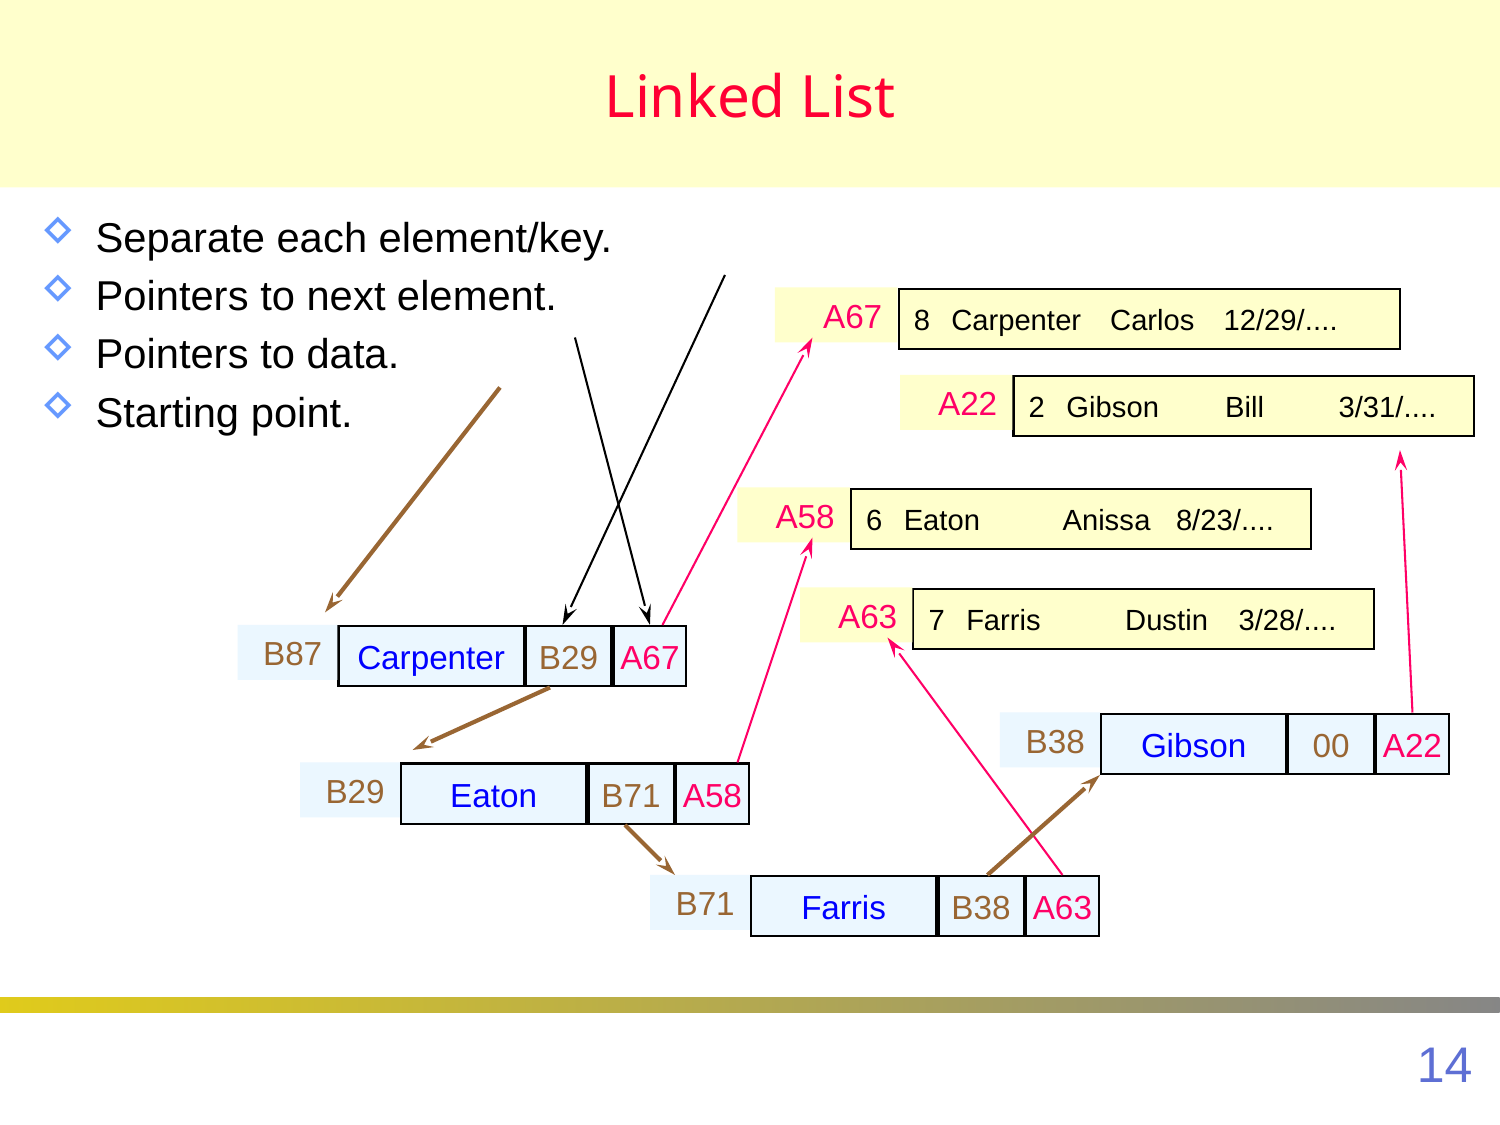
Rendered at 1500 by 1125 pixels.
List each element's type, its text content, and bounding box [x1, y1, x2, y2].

text_box [1394, 450, 1408, 471]
text_box 8 Carpenter Carlos 12/29/.... [898, 288, 1400, 349]
text_box [797, 337, 813, 359]
title Linked List [0, 0, 1500, 188]
text_box 2 Gibson Bill 3/31/.... [1013, 376, 1474, 437]
text_box A58 [737, 487, 850, 543]
text_box 7 Farris Dustin 3/28/.... [913, 588, 1374, 649]
list Separate each element/key. Pointers to next element. Pointers to data. Starting point. [24, 202, 1477, 988]
text_box [324, 592, 343, 613]
text_box [800, 537, 813, 560]
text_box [649, 874, 1100, 937]
text_box [638, 603, 651, 623]
text_box 6 Eaton Anissa 8/23/.... [850, 488, 1312, 549]
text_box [999, 712, 1450, 775]
text_box [562, 603, 577, 623]
text_box [887, 637, 905, 658]
text_box A22 [900, 374, 1013, 430]
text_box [237, 624, 687, 687]
text_box [655, 855, 674, 873]
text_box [299, 762, 750, 825]
text_box [1088, 784, 1095, 794]
text_box [412, 735, 434, 751]
text_box A63 [800, 587, 913, 643]
text_box A67 [774, 287, 898, 343]
slide_number 14 [1174, 1024, 1488, 1101]
